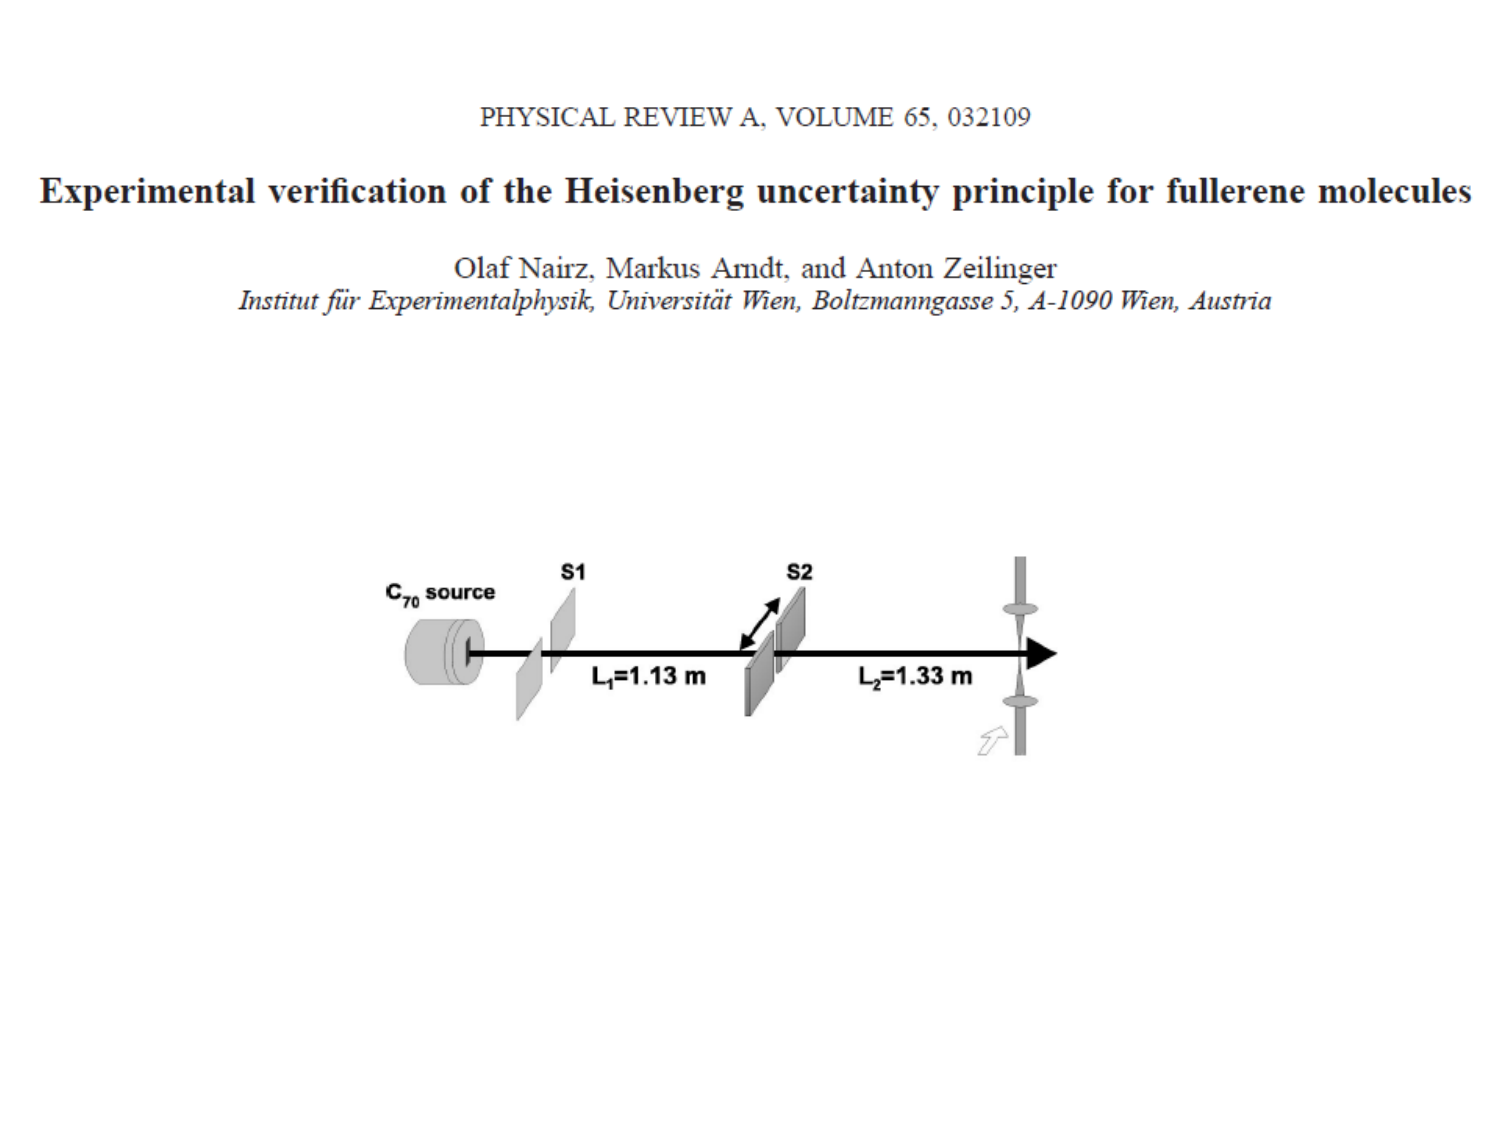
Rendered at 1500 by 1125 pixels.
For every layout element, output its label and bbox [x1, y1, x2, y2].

picture [0, 70, 1500, 319]
picture [362, 537, 1092, 762]
